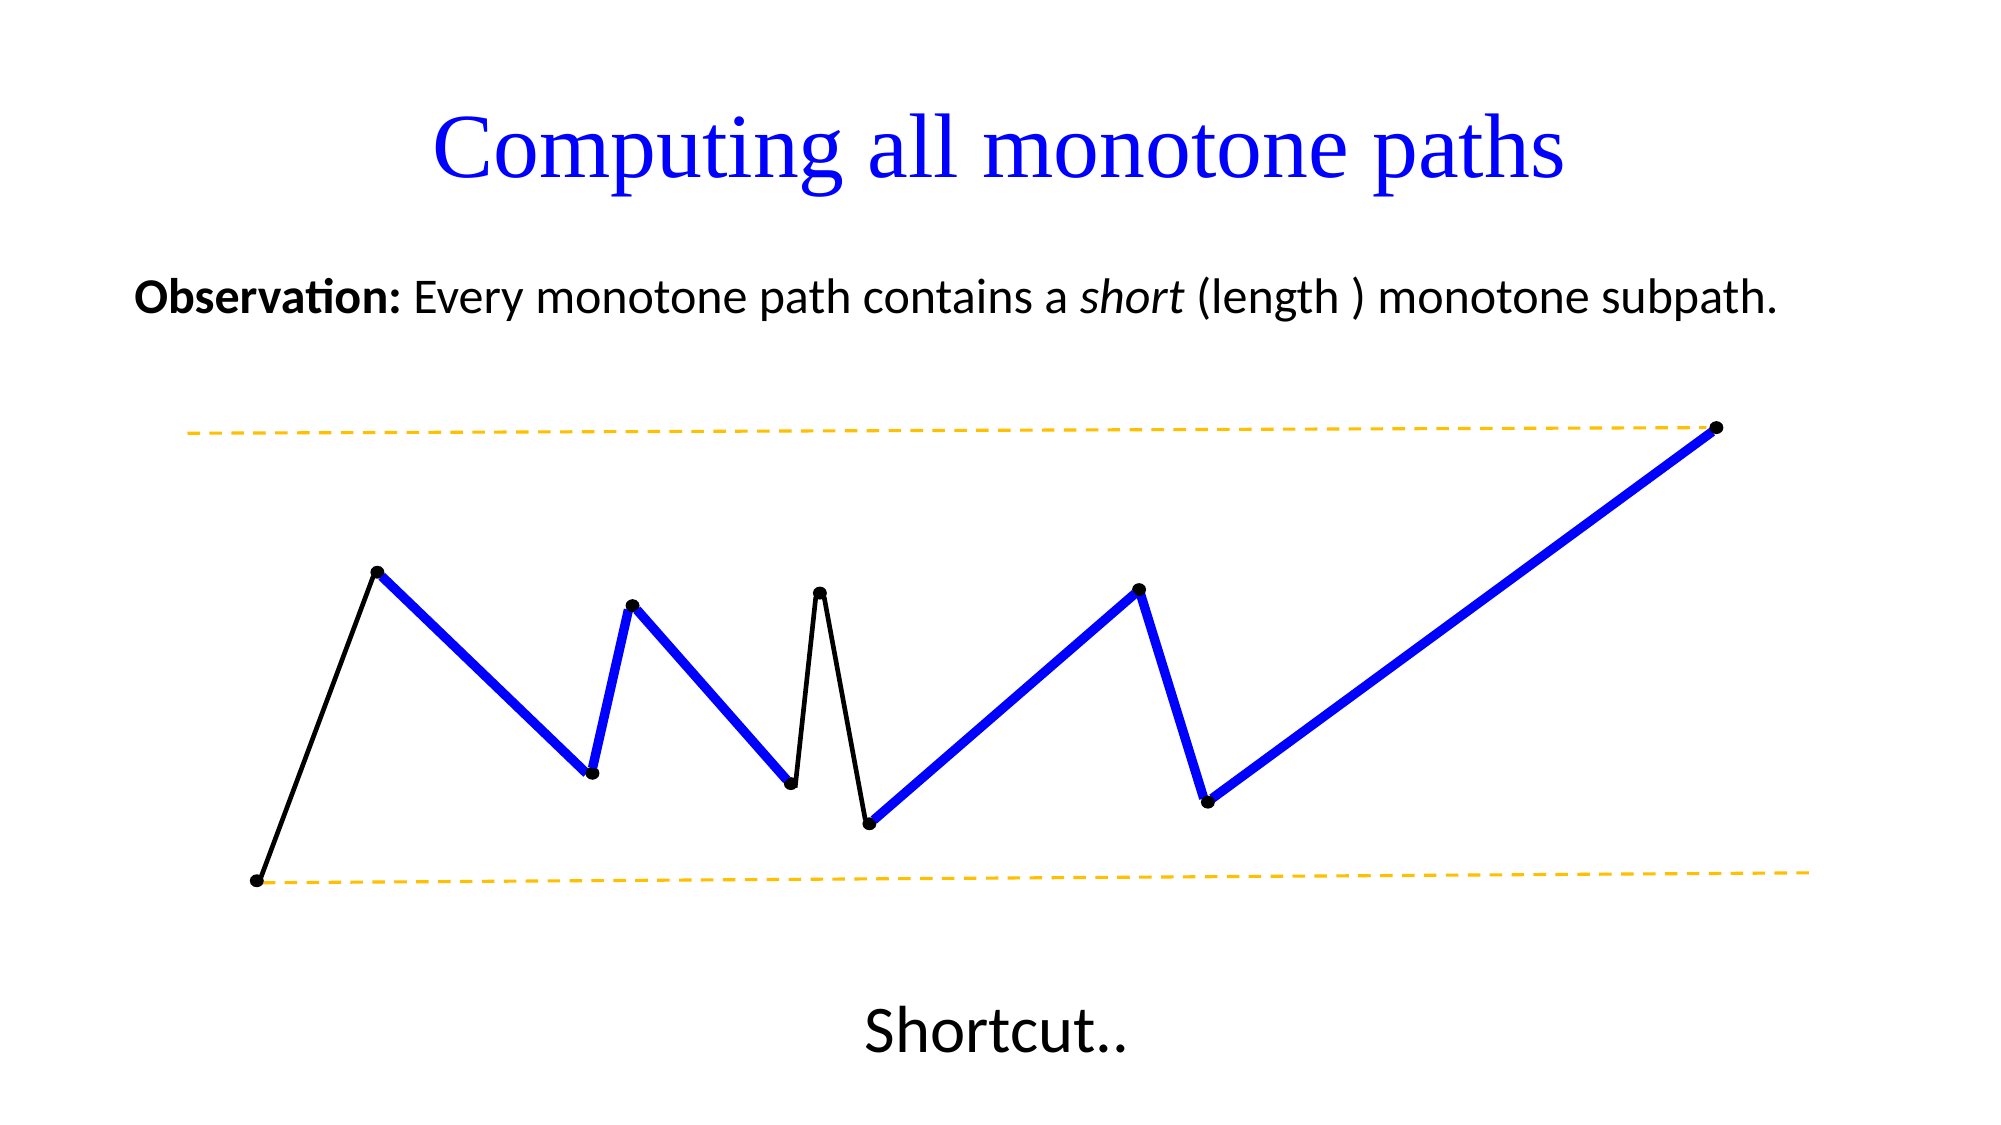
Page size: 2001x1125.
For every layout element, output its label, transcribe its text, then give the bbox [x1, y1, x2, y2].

title Computing all monotone paths [137, 39, 1863, 257]
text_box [1212, 431, 1713, 799]
text_box [585, 768, 600, 780]
text_box Shortcut.. [657, 978, 1337, 1073]
text_box [1200, 795, 1215, 809]
text_box [812, 586, 827, 600]
text_box [862, 817, 877, 831]
text_box [1709, 421, 1724, 435]
text_box [249, 874, 264, 888]
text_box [381, 576, 587, 774]
text_box [370, 565, 385, 579]
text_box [592, 609, 629, 768]
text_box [1139, 589, 1204, 799]
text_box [824, 596, 866, 820]
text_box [261, 576, 374, 878]
text_box [783, 777, 796, 791]
text_box [625, 599, 640, 613]
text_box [262, 872, 1811, 883]
text_box [1132, 583, 1146, 597]
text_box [873, 593, 1135, 821]
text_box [794, 597, 816, 788]
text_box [187, 427, 1707, 434]
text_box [636, 609, 787, 780]
